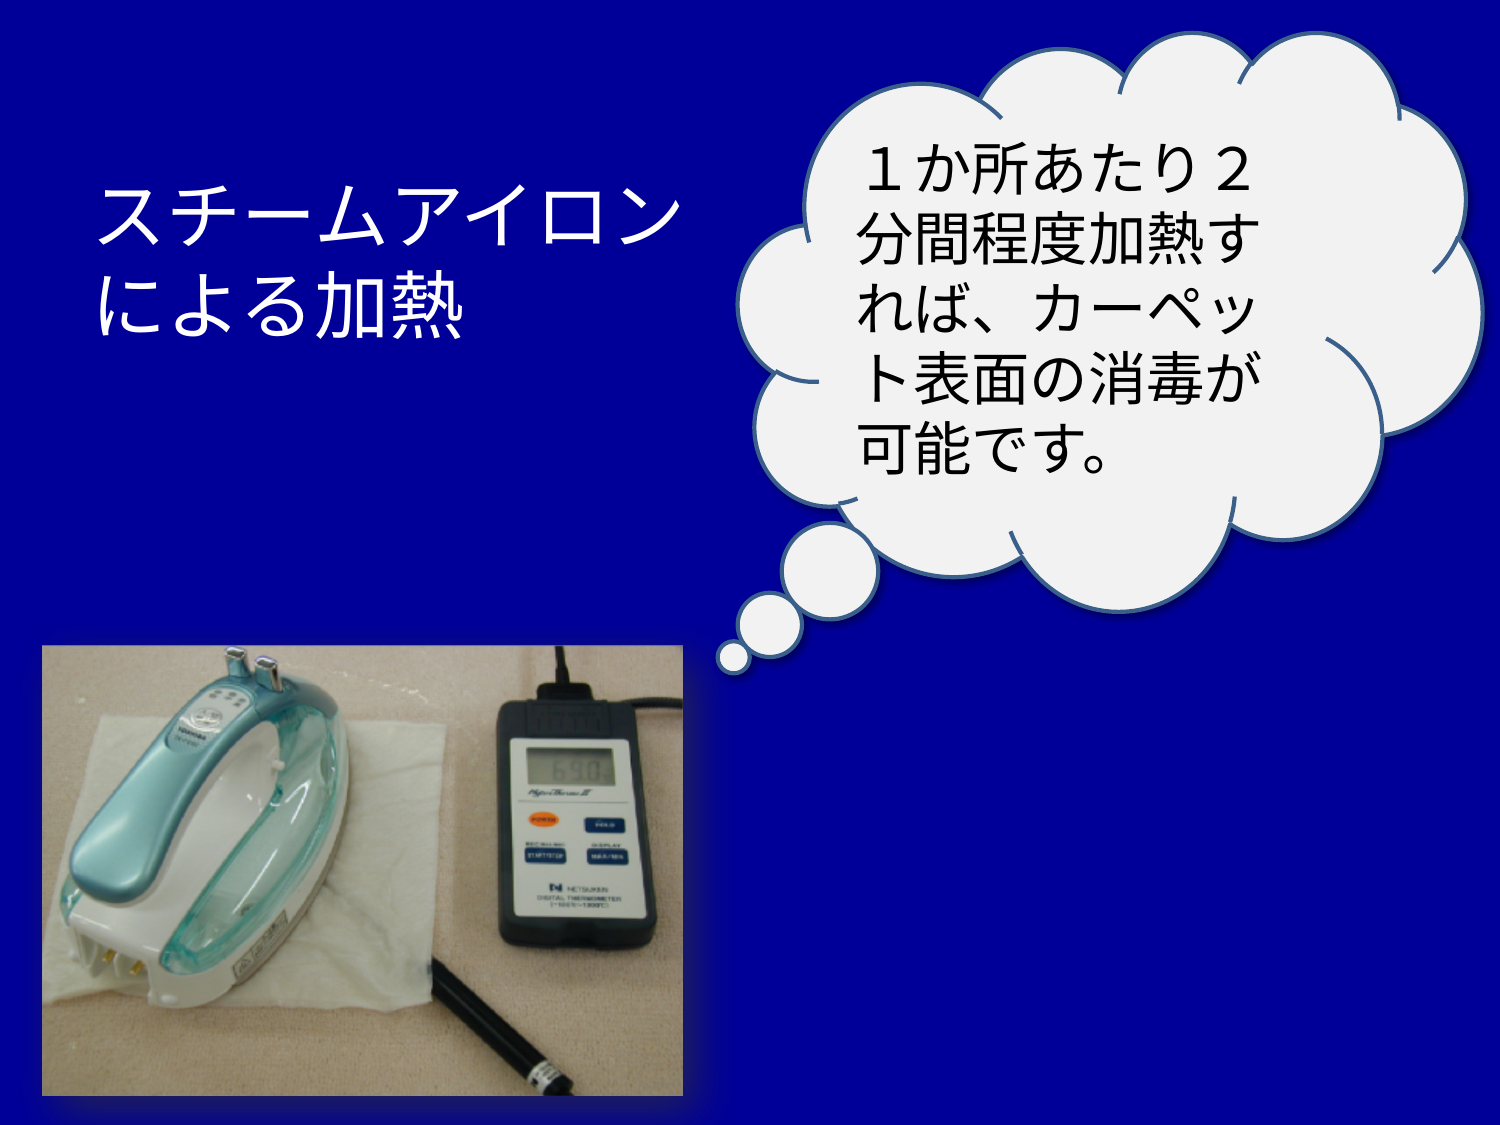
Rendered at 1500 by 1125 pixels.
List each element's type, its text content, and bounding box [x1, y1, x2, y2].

text_box スチームアイロン による加熱 [76, 160, 810, 356]
text_box １か所あたり２分間程度加熱すれば、カーペット表面の消毒が可能です。 [715, 30, 1485, 676]
picture [42, 549, 682, 1125]
